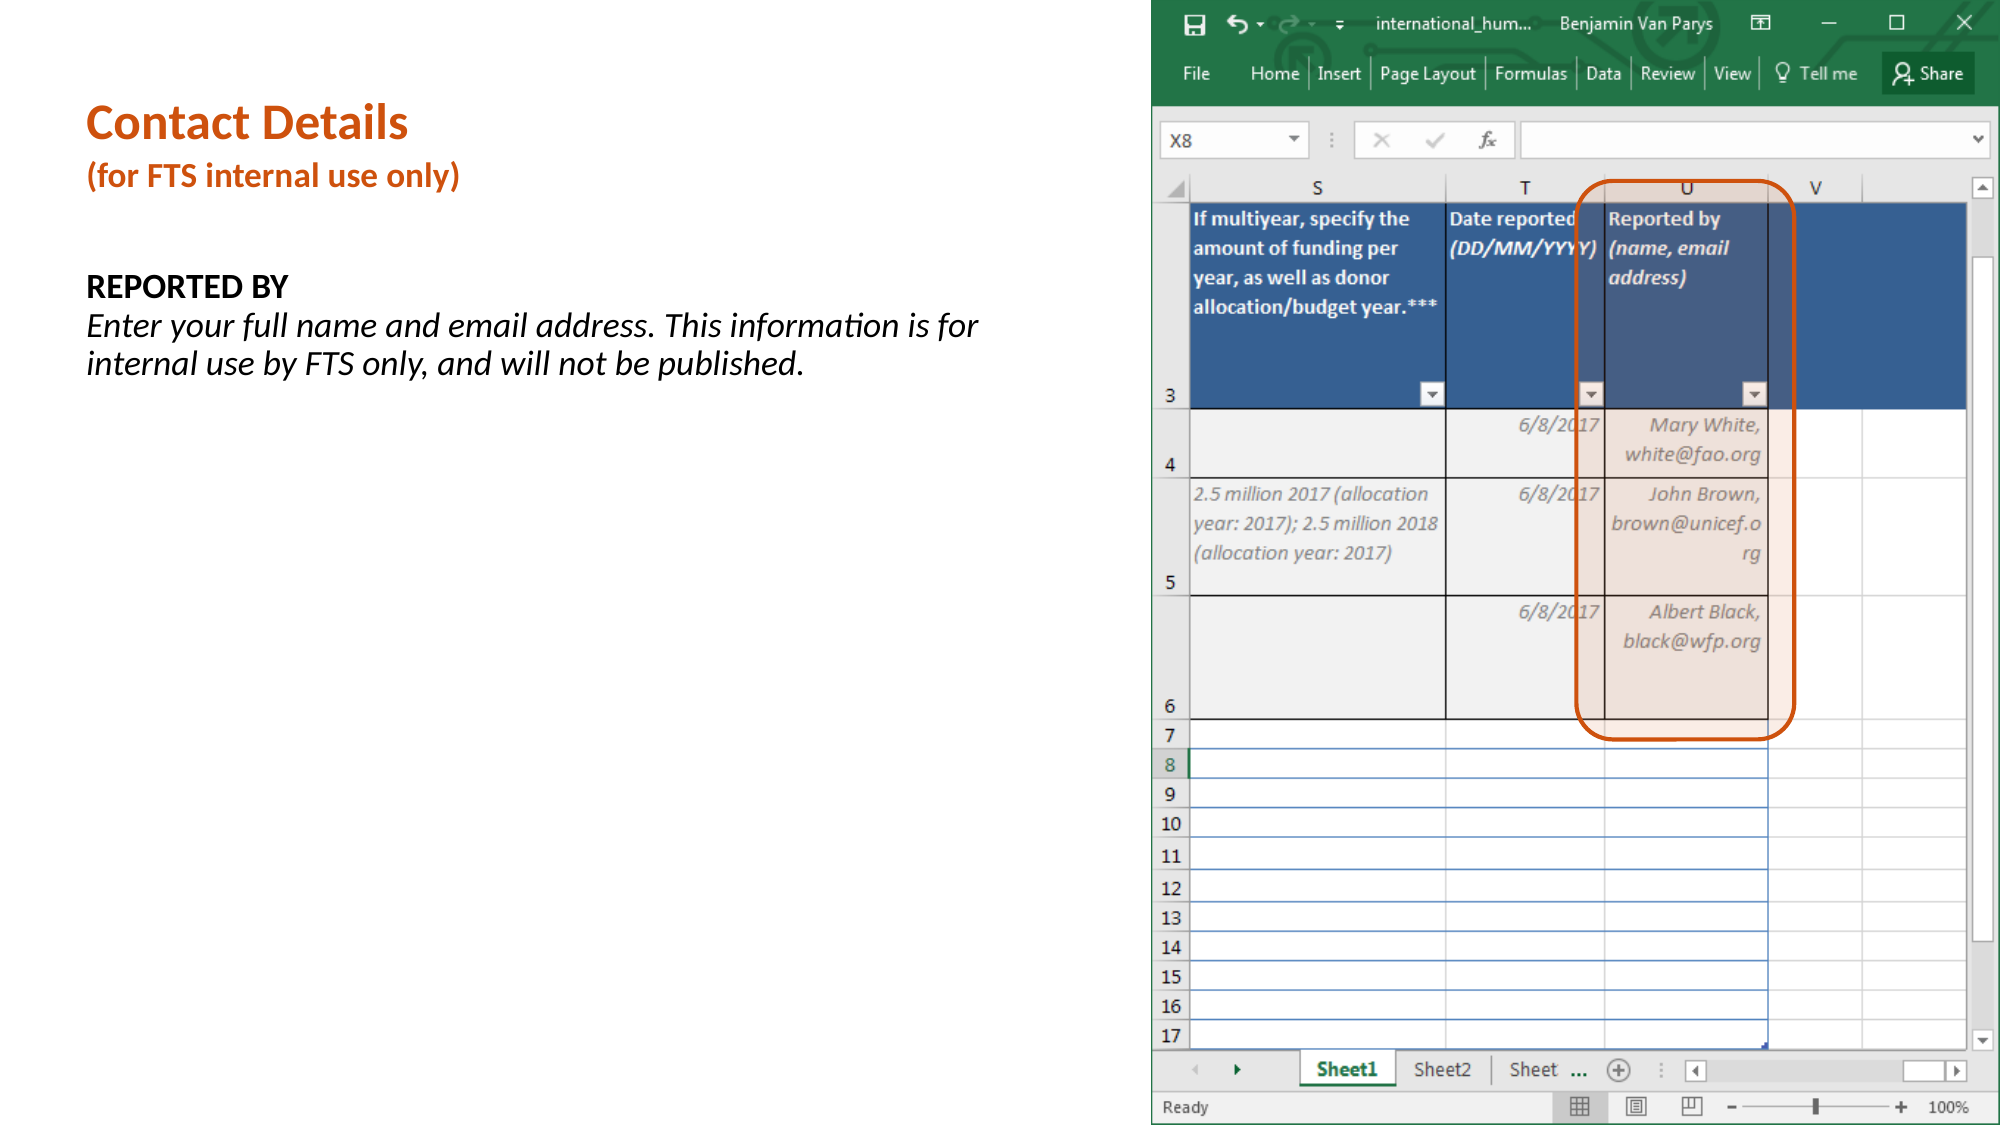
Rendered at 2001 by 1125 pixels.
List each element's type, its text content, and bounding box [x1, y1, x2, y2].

picture [1151, 0, 2000, 1125]
title Contact Details (for FTS internal use only) [71, 75, 1087, 203]
list REPORTED BY Enter your full name and email address. This information is for internal use by FTS only, and will not be published. [71, 260, 1087, 1087]
